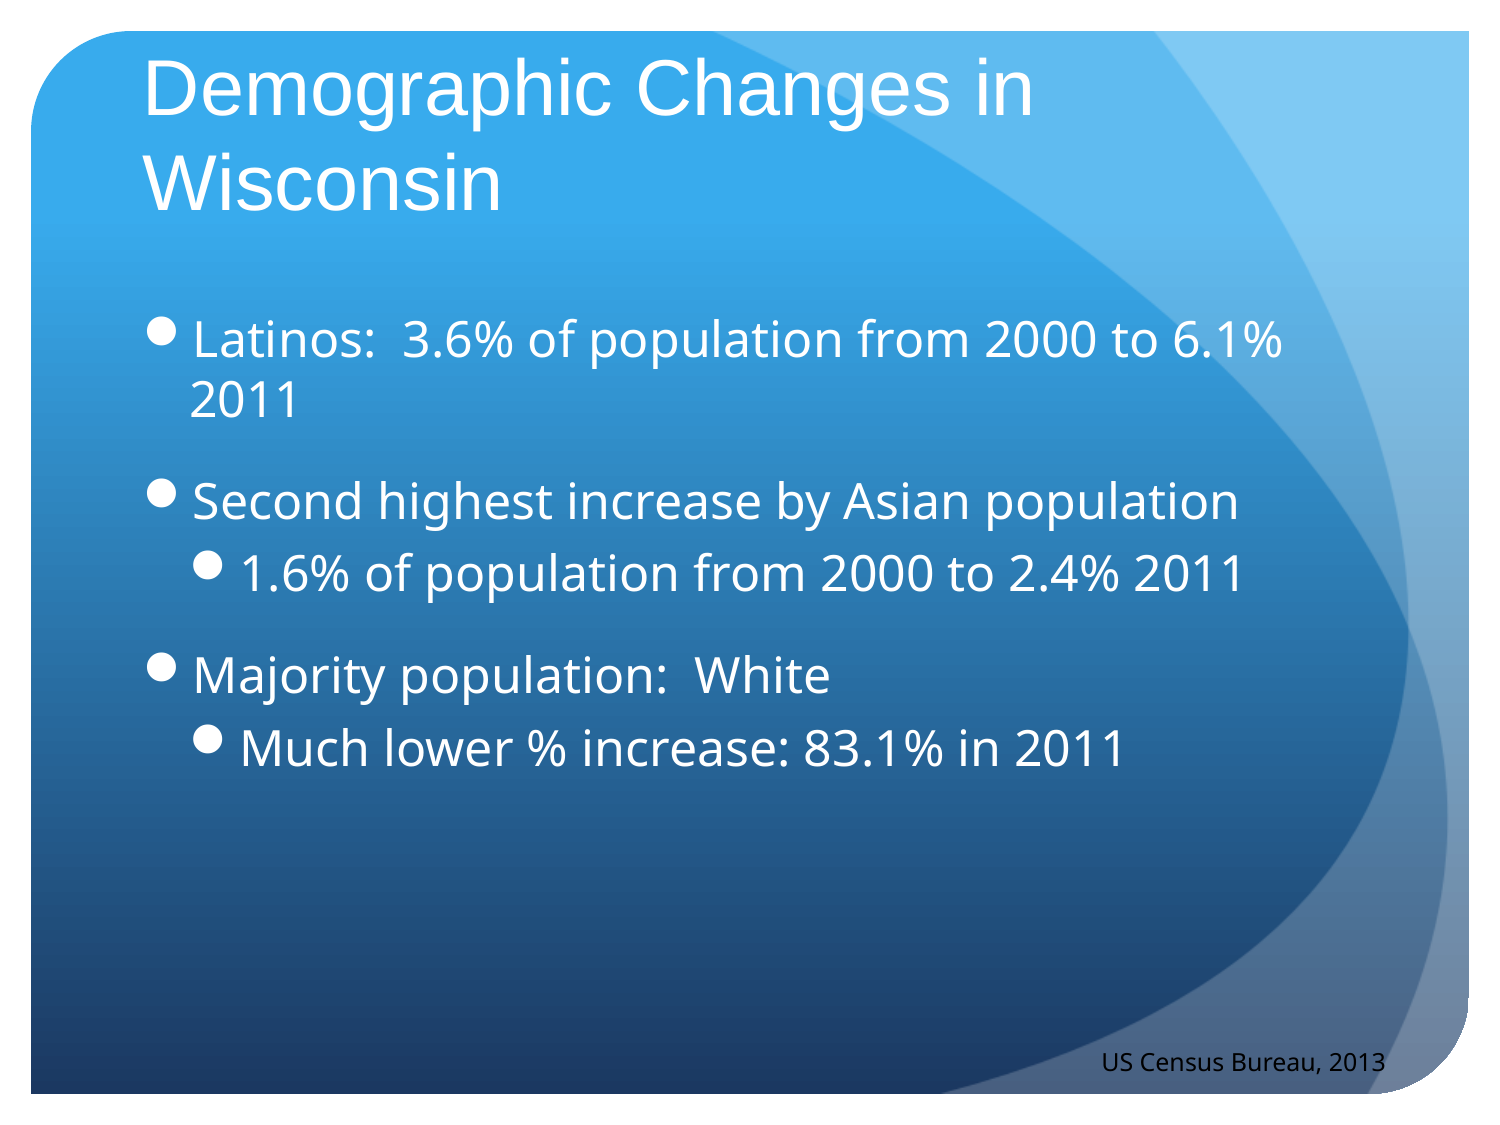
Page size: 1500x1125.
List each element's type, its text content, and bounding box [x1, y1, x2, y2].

picture [24, 30, 1473, 1094]
footer US Census Bureau, 2013 [542, 1031, 1402, 1092]
title Demographic Changes in Wisconsin [127, 62, 1372, 234]
list Latinos: 3.6% of population from 2000 to 6.1% 2011 Second highest increase by Asian population 1.6% of population from 2000 to 2.4% 2011 Majority population: White Much lower % increase: 83.1% in 2011 [127, 299, 1372, 991]
